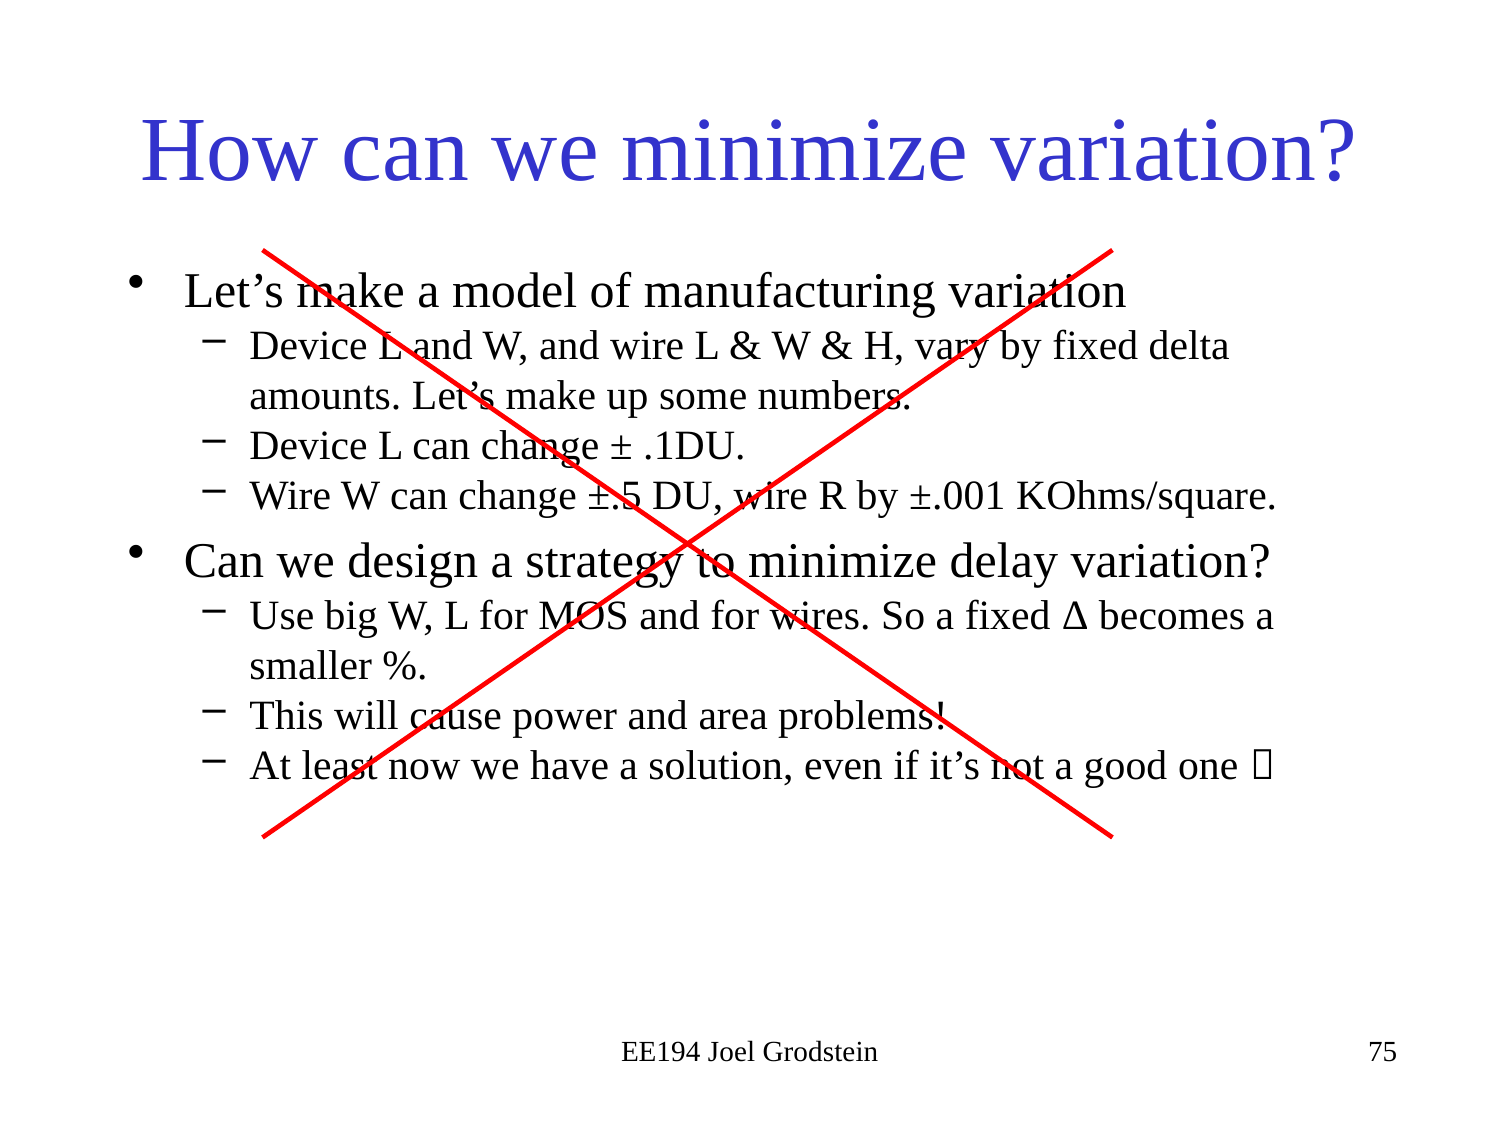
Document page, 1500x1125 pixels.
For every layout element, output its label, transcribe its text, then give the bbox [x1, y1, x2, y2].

footer EE194 Joel Grodstein [512, 1024, 988, 1101]
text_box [262, 249, 1113, 838]
title How can we minimize variation? [112, 50, 1388, 238]
list Let’s make a model of manufacturing variation Device L and W, and wire L & W & H, vary by fixed delta amounts. Let’s make up some numbers. Device L can change ± .1DU. Wire W can change ±.5 DU, wire R by ±.001 KOhms/square. Can we design a strategy to minimize delay variation? Use big W, L for MOS and for wires. So a fixed Δ becomes a smaller %. This will cause power and area problems! At least now we have a solution, even if it’s not a good one  [112, 249, 1388, 975]
